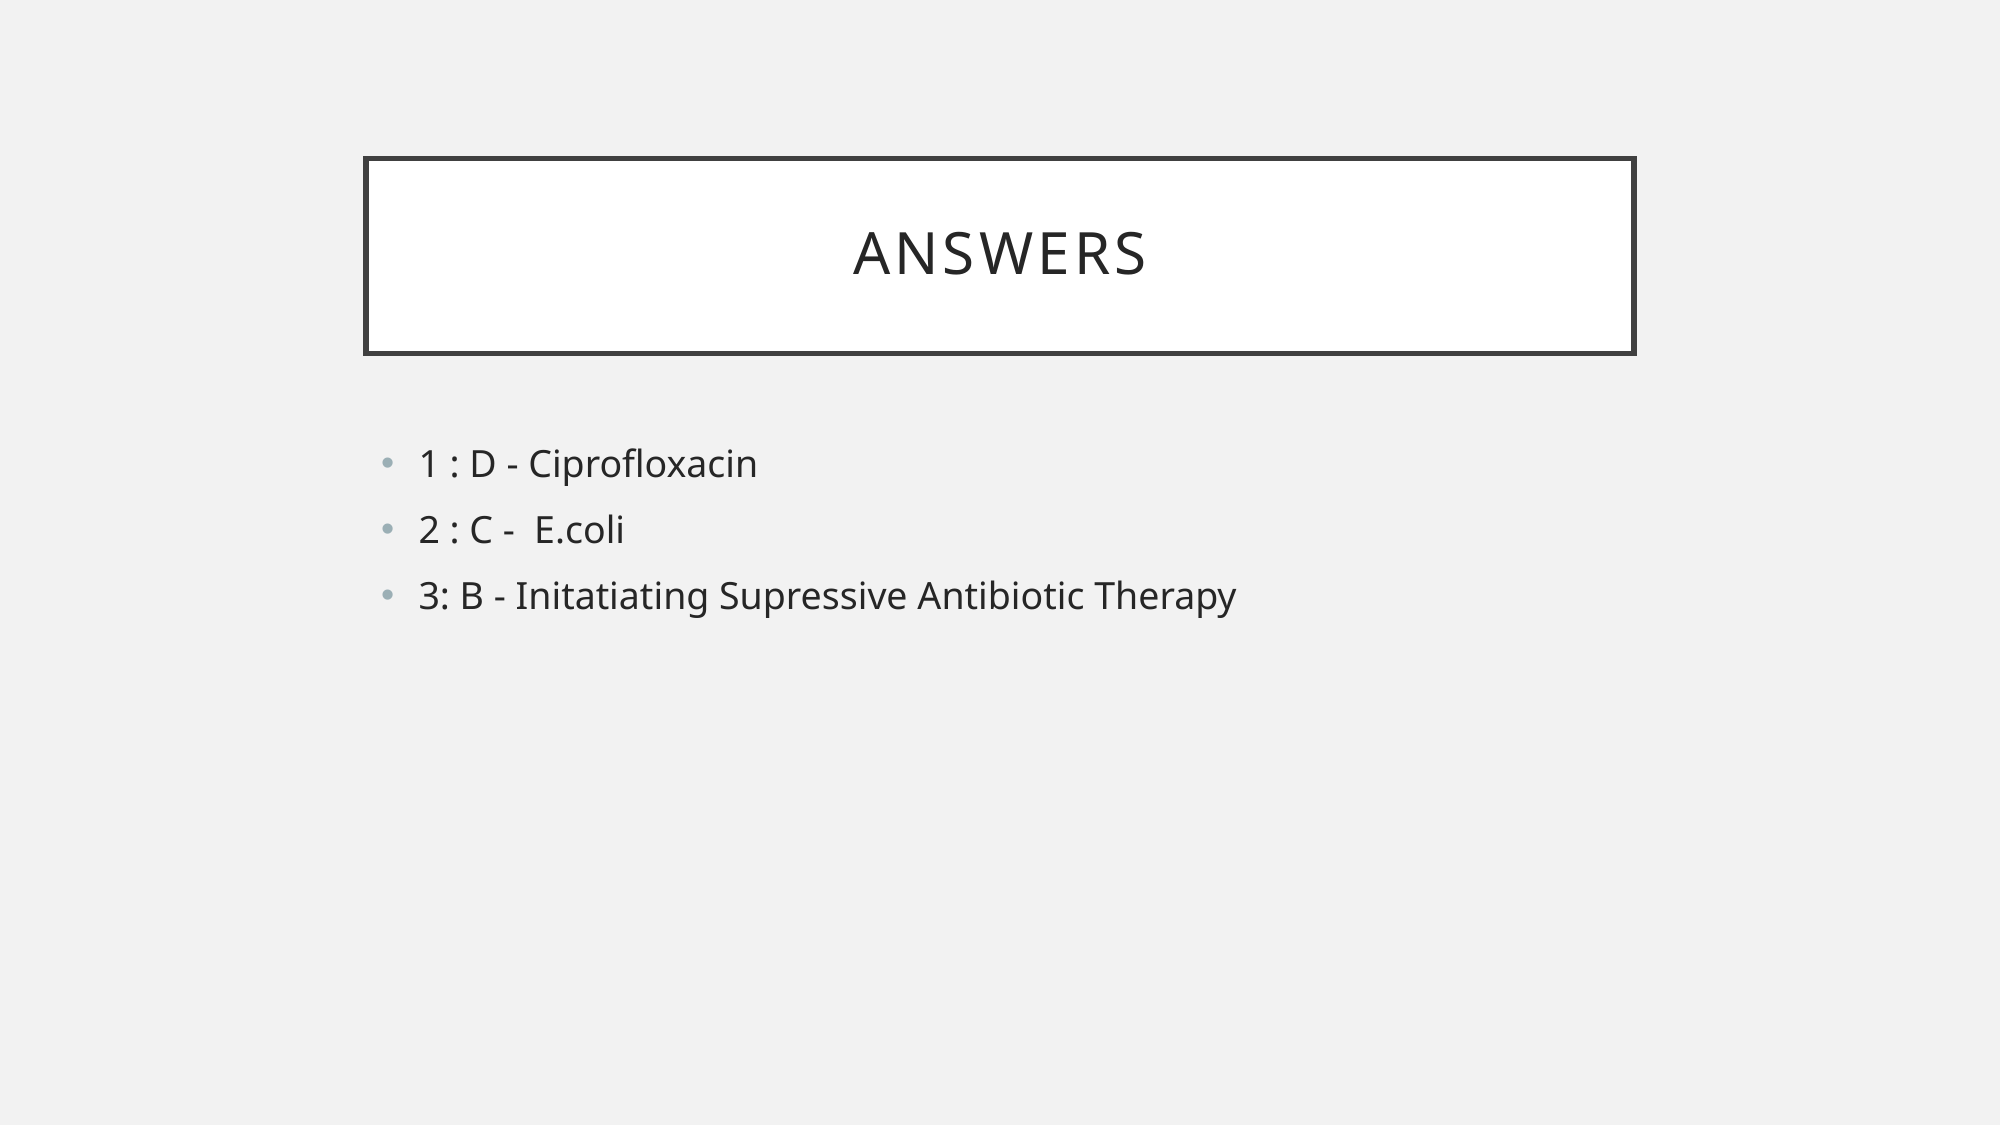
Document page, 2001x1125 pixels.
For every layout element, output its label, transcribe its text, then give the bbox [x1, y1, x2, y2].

title Answers [363, 156, 1637, 356]
list 1 : D - Ciprofloxacin 2 : C - E.coli 3: B - Initatiating Supressive Antibiotic Therapy [366, 432, 1634, 942]
